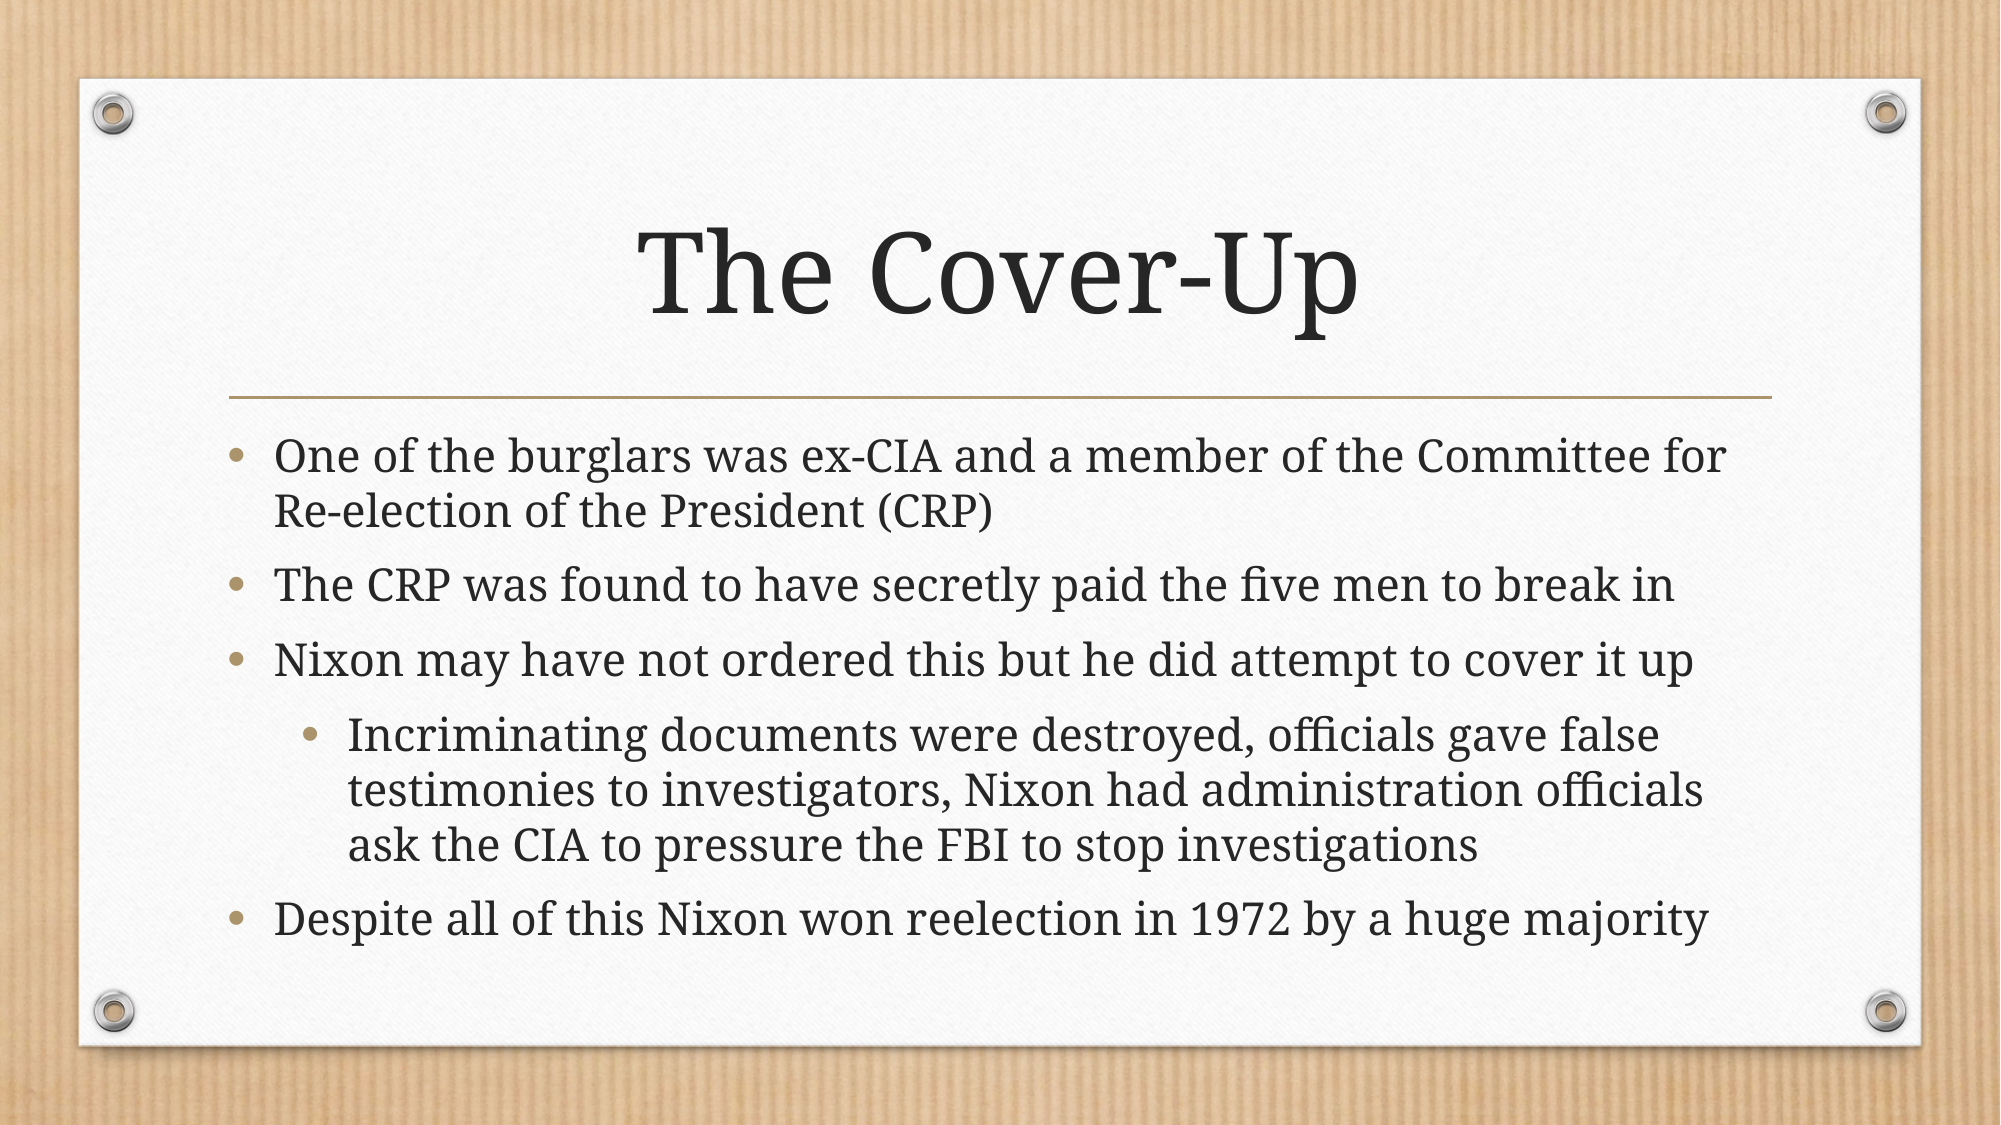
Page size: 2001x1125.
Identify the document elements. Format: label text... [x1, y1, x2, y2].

title The Cover-Up [212, 161, 1788, 375]
picture [0, 0, 2001, 1125]
list One of the burglars was ex-CIA and a member of the Committee for Re-election of the President (CRP) The CRP was found to have secretly paid the five men to break in Nixon may have not ordered this but he did attempt to cover it up Incriminating documents were destroyed, officials gave false testimonies to investigators, Nixon had administration officials ask the CIA to pressure the FBI to stop investigations Despite all of this Nixon won reelection in 1972 by a huge majority [212, 419, 1788, 964]
